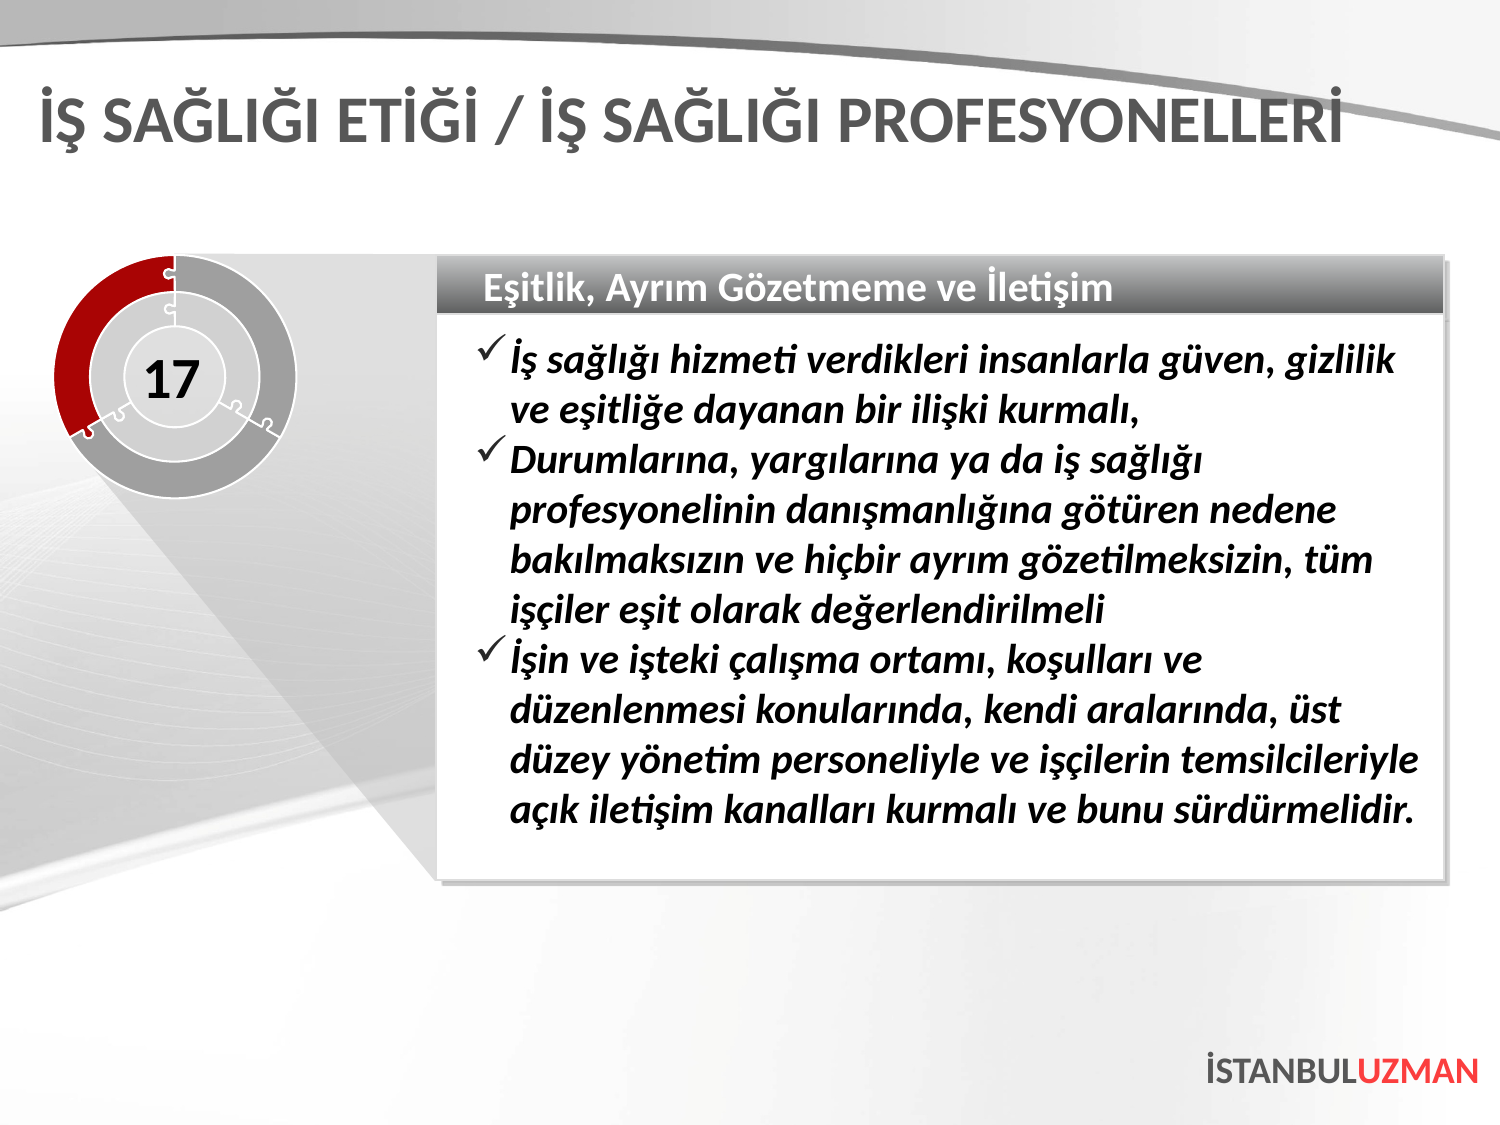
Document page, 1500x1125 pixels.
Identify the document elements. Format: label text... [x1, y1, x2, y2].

text_box İSTANBULUZMAN [1133, 1046, 1480, 1125]
text_box İş sağlığı hizmeti verdikleri insanlarla güven, gizlilik ve eşitliğe dayanan bir ilişki kurmalı, Durumlarına, yargılarına ya da iş sağlığı profesyonelinin danışmanlığına götüren nedene bakılmaksızın ve hiçbir ayrım gözetilmeksizin, tüm işçiler eşit olarak değerlendirilmeli İşin ve işteki çalışma ortamı, koşulları ve düzenlenmesi konularında, kendi aralarında, üst düzey yönetim personeliyle ve işçilerin temsilcileriyle açık iletişim kanalları kurmalı ve bunu sürdürmelidir. [435, 314, 1444, 881]
text_box İŞ SAĞLIĞI ETİĞİ / İŞ SAĞLIĞI PROFESYONELLERİ [38, 67, 1485, 174]
text_box Eşitlik, Ayrım Gözetmeme ve İletişim [435, 255, 1444, 314]
text_box [125, 253, 436, 882]
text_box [52, 254, 297, 499]
picture [0, 0, 1500, 1125]
